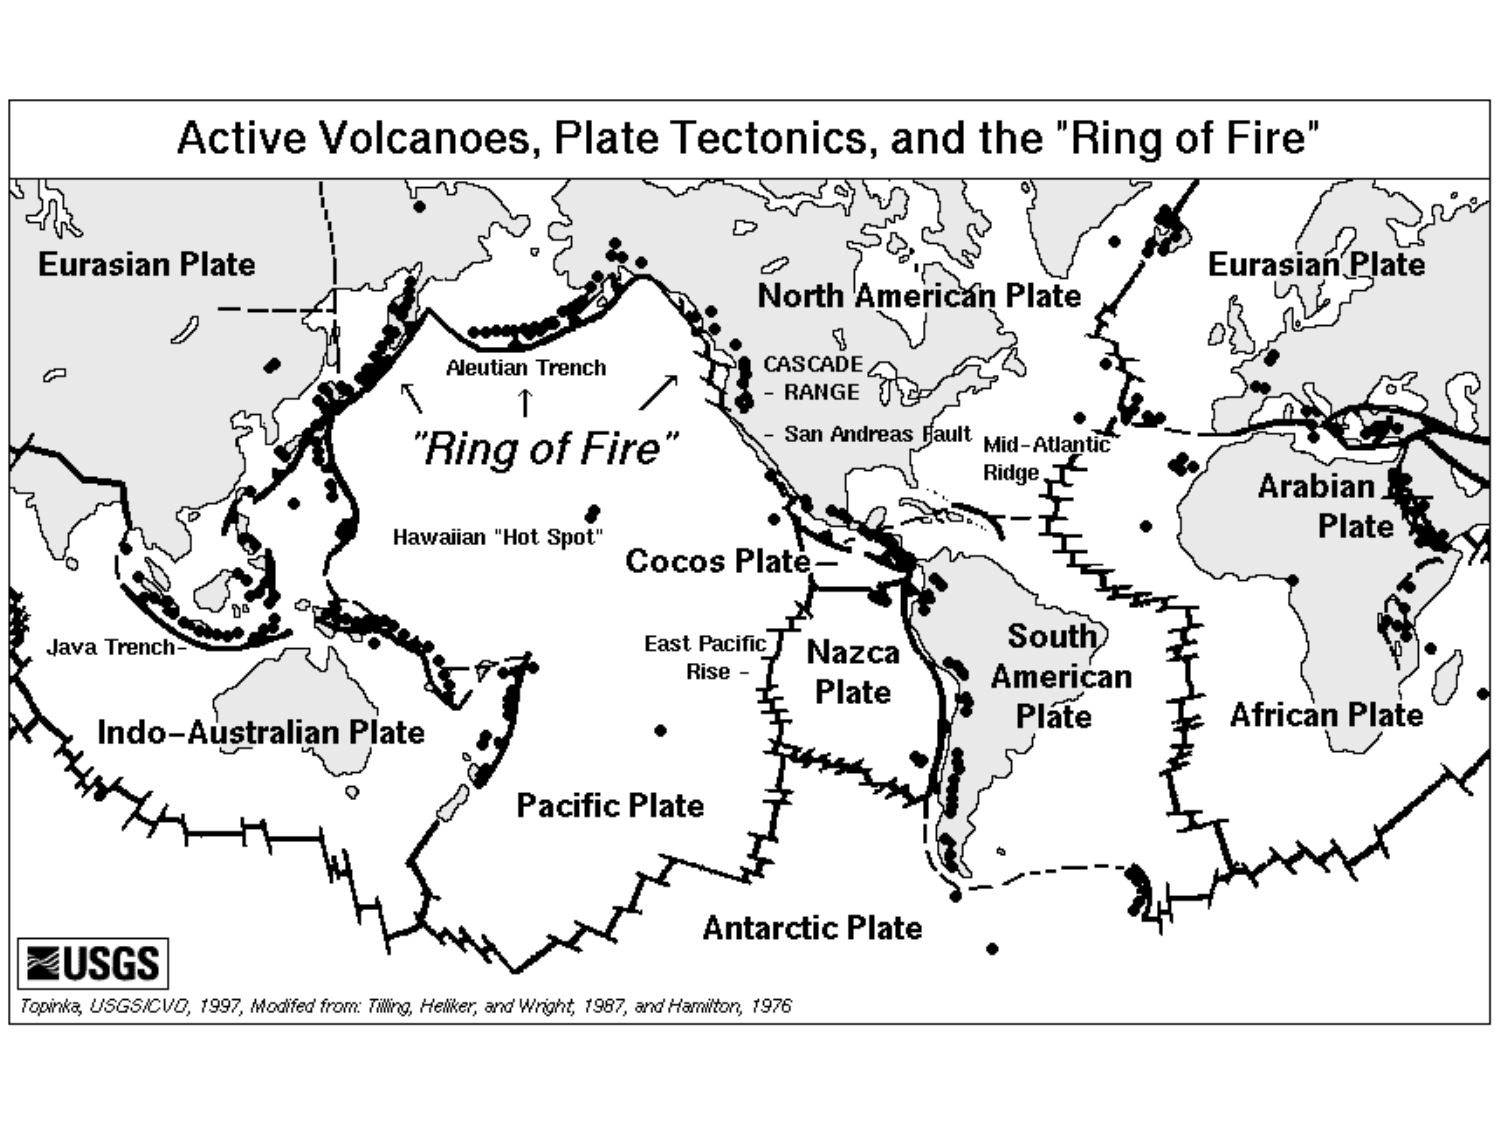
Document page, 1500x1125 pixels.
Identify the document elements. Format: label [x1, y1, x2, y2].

picture [0, 90, 1500, 1035]
